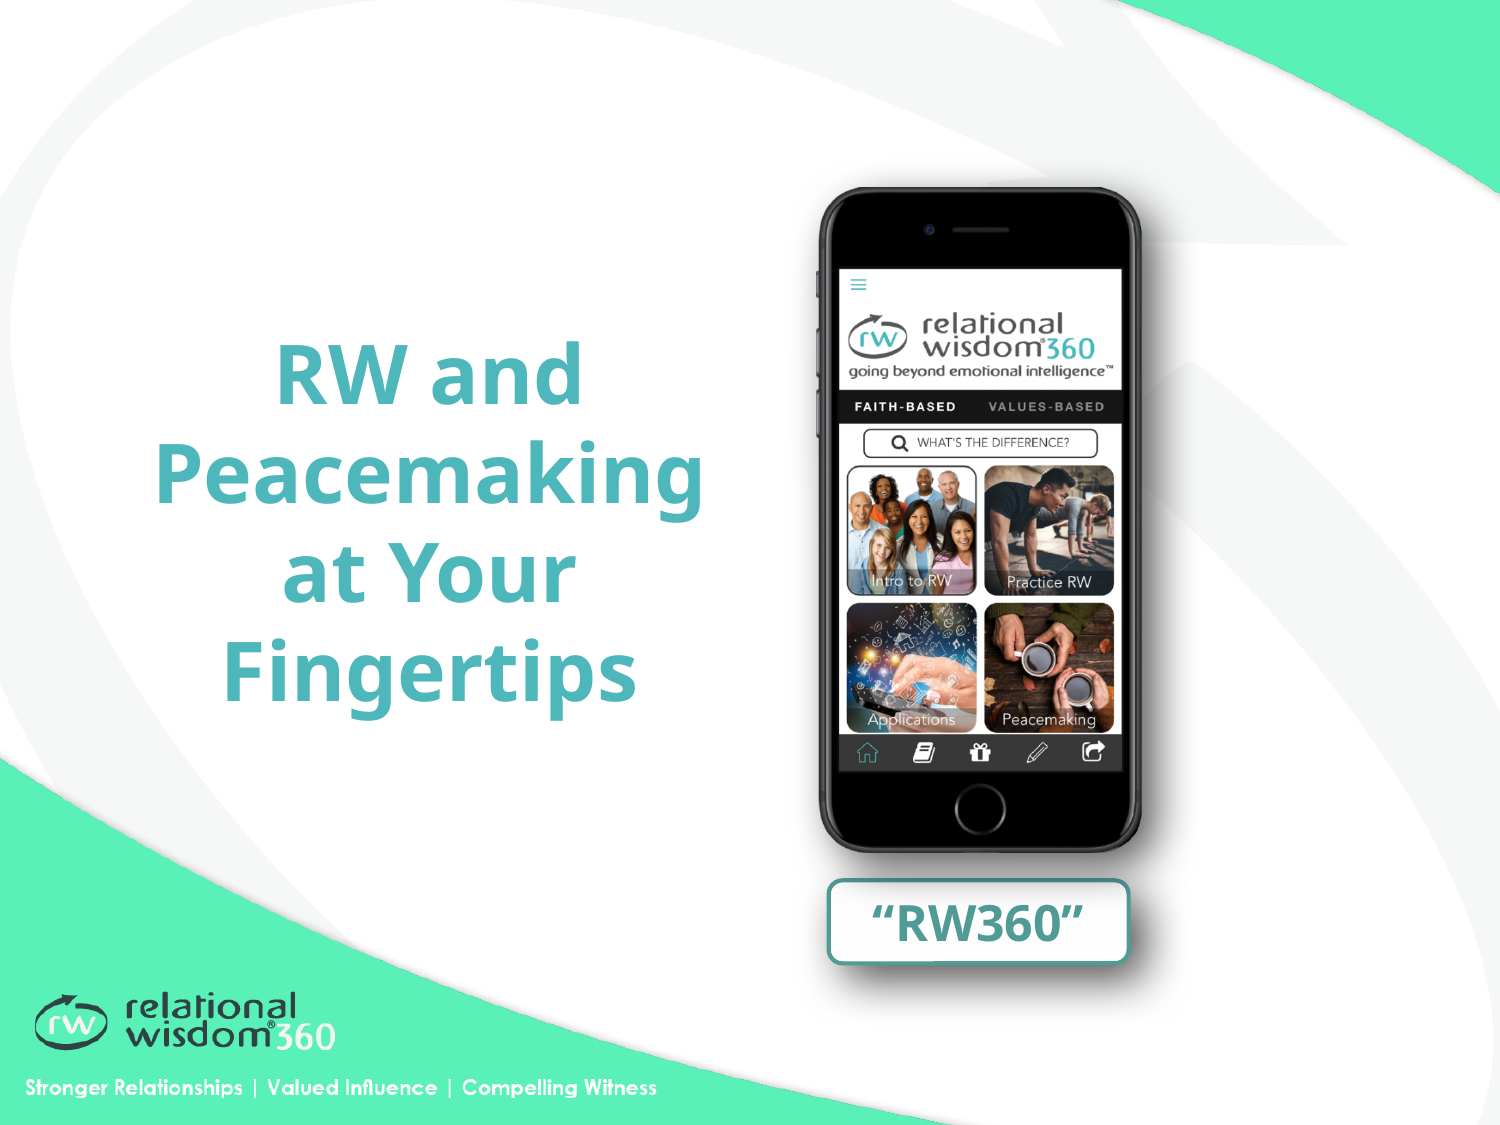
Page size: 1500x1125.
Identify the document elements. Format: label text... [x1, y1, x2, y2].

picture [0, 0, 1500, 1125]
text_box RW and Peacemaking at Your Fingertips [135, 313, 724, 727]
text_box “RW360” [828, 896, 1129, 964]
